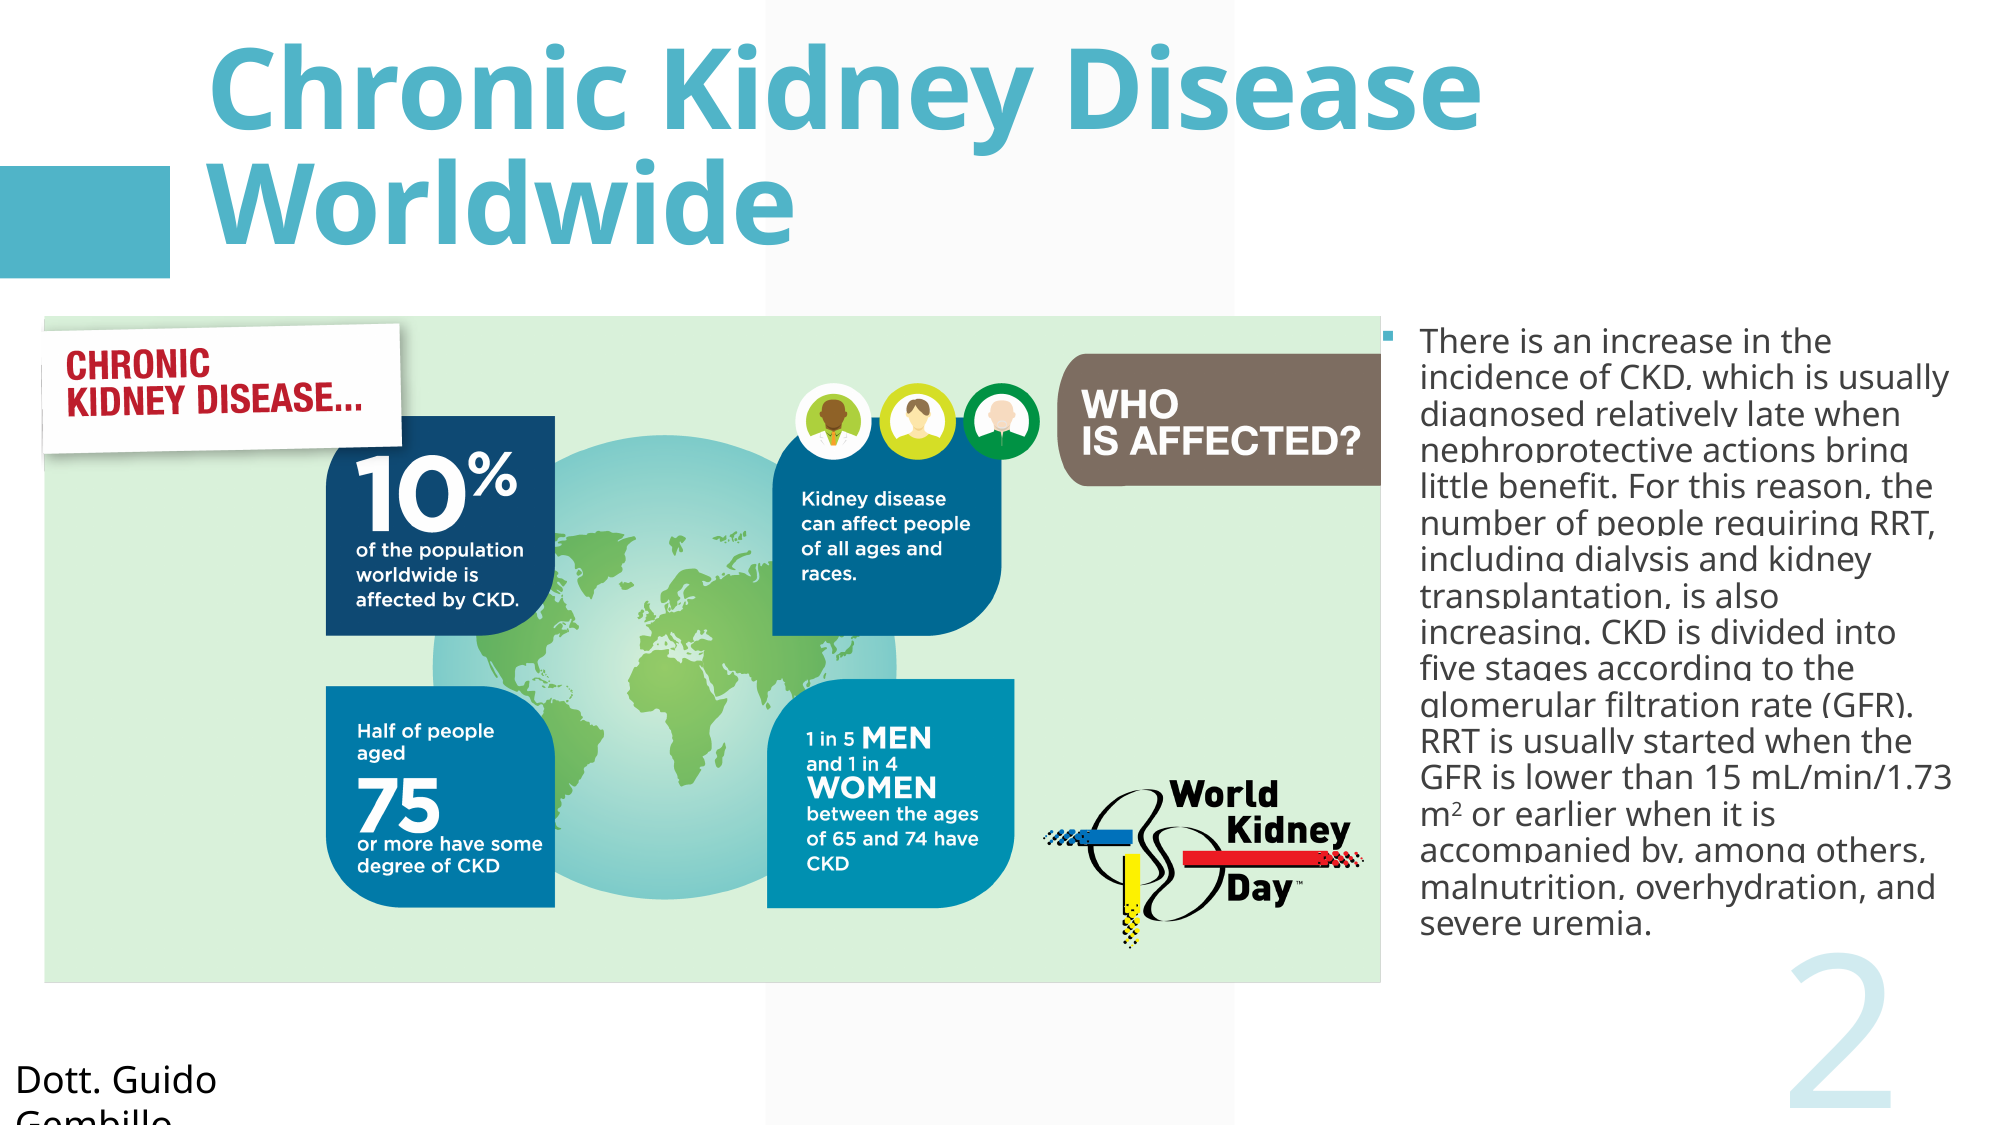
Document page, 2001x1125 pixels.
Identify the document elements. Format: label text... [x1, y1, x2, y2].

title Chronic Kidney Disease Worldwide [191, 2, 1959, 275]
slide_number 2 [1437, 963, 1918, 1125]
text_box There is an increase in the incidence of CKD, which is usually diagnosed relatively late when nephroprotective actions bring little benefit. For this reason, the number of people requiring RRT, including dialysis and kidney transplantation, is also increasing. CKD is divided into five stages according to the glomerular filtration rate (GFR). RRT is usually started when the GFR is lower than 15 mL/min/1.73 m2 or earlier when it is accompanied by, among others, malnutrition, overhydration, and severe uremia. [1381, 316, 1959, 987]
text_box Dott. Guido Gembillo [0, 1048, 398, 1125]
picture [41, 316, 1381, 987]
